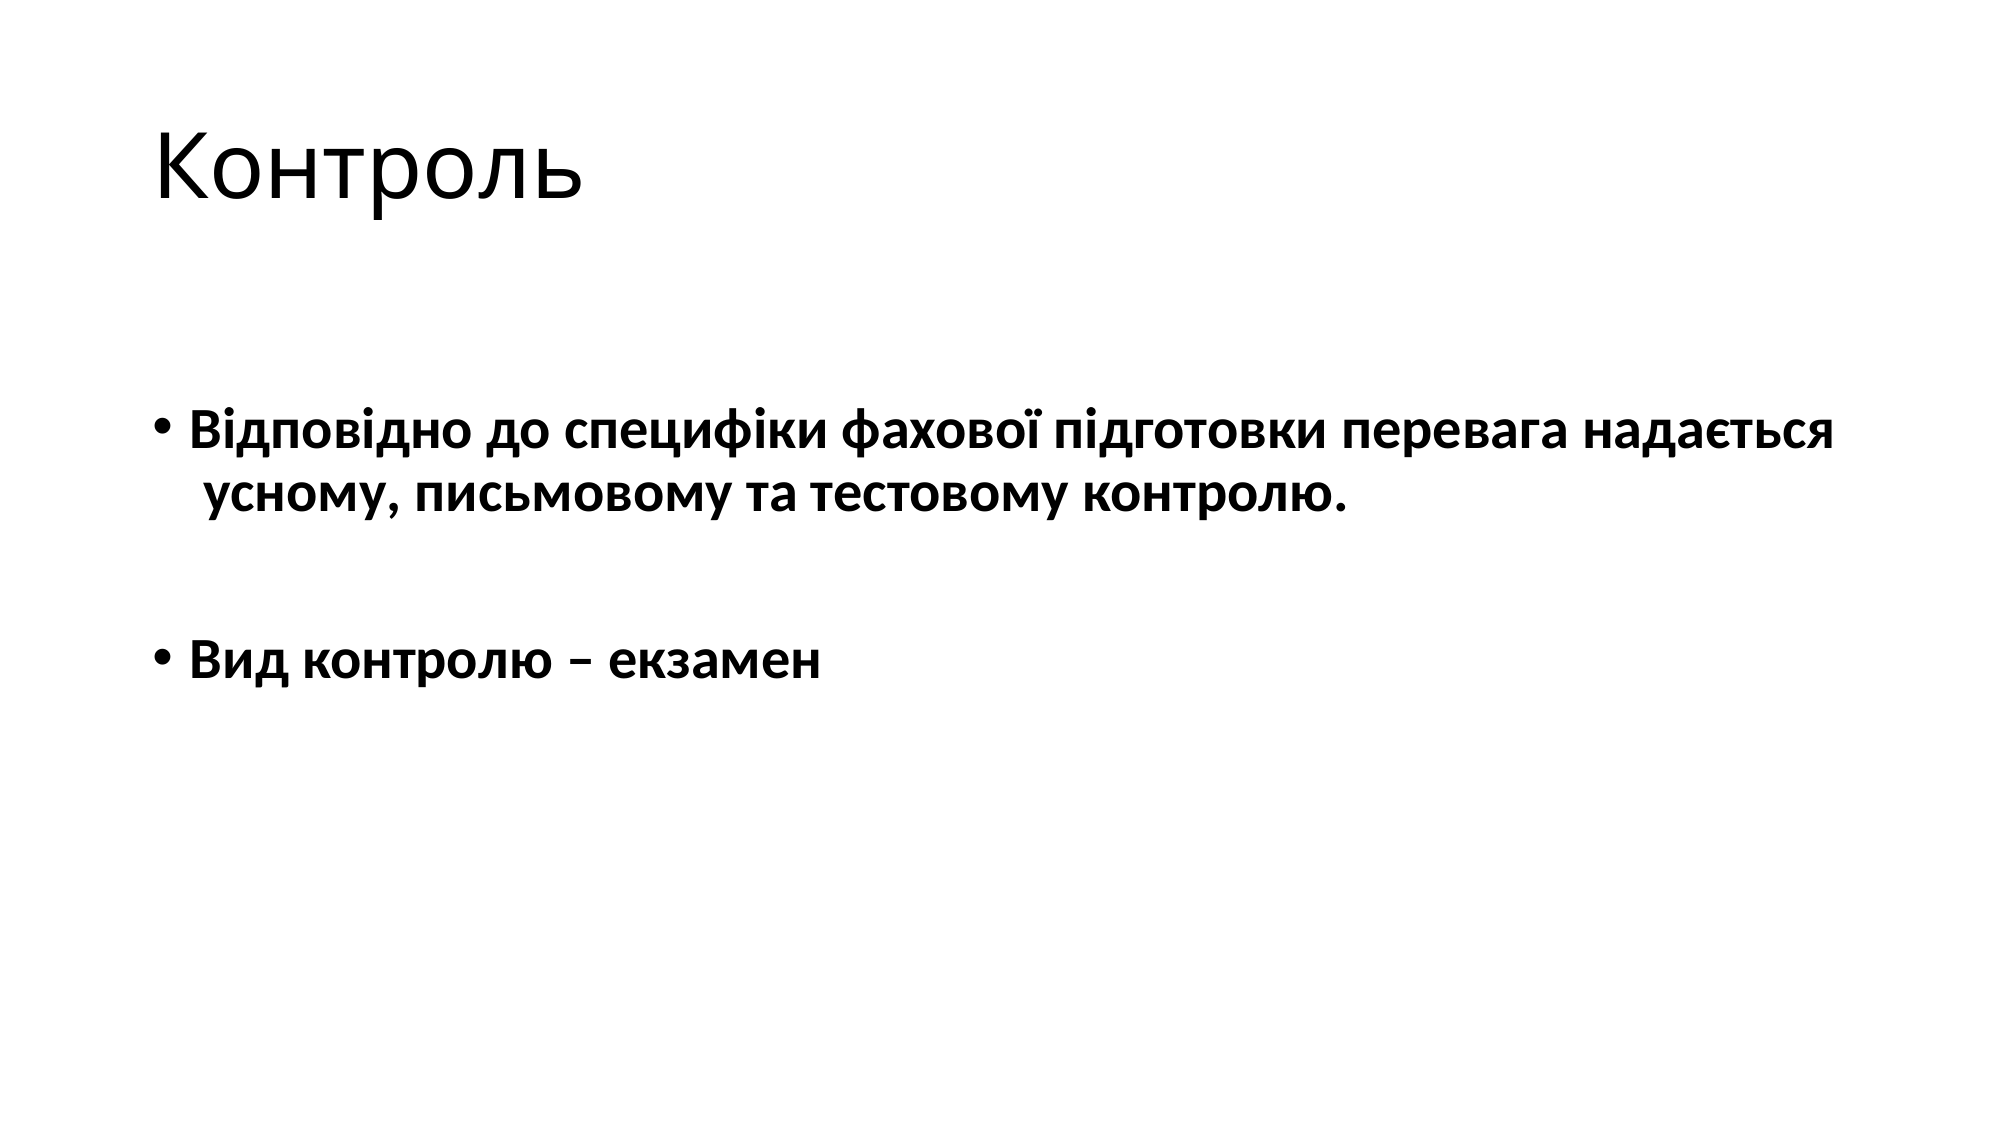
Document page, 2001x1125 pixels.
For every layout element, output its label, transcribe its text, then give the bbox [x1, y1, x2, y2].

title Контроль [137, 59, 1863, 278]
list Відповідно до специфіки фахової підготовки перевага надається усному, письмовому та тестовому контролю. Вид контролю – екзамен [137, 299, 1863, 1014]
